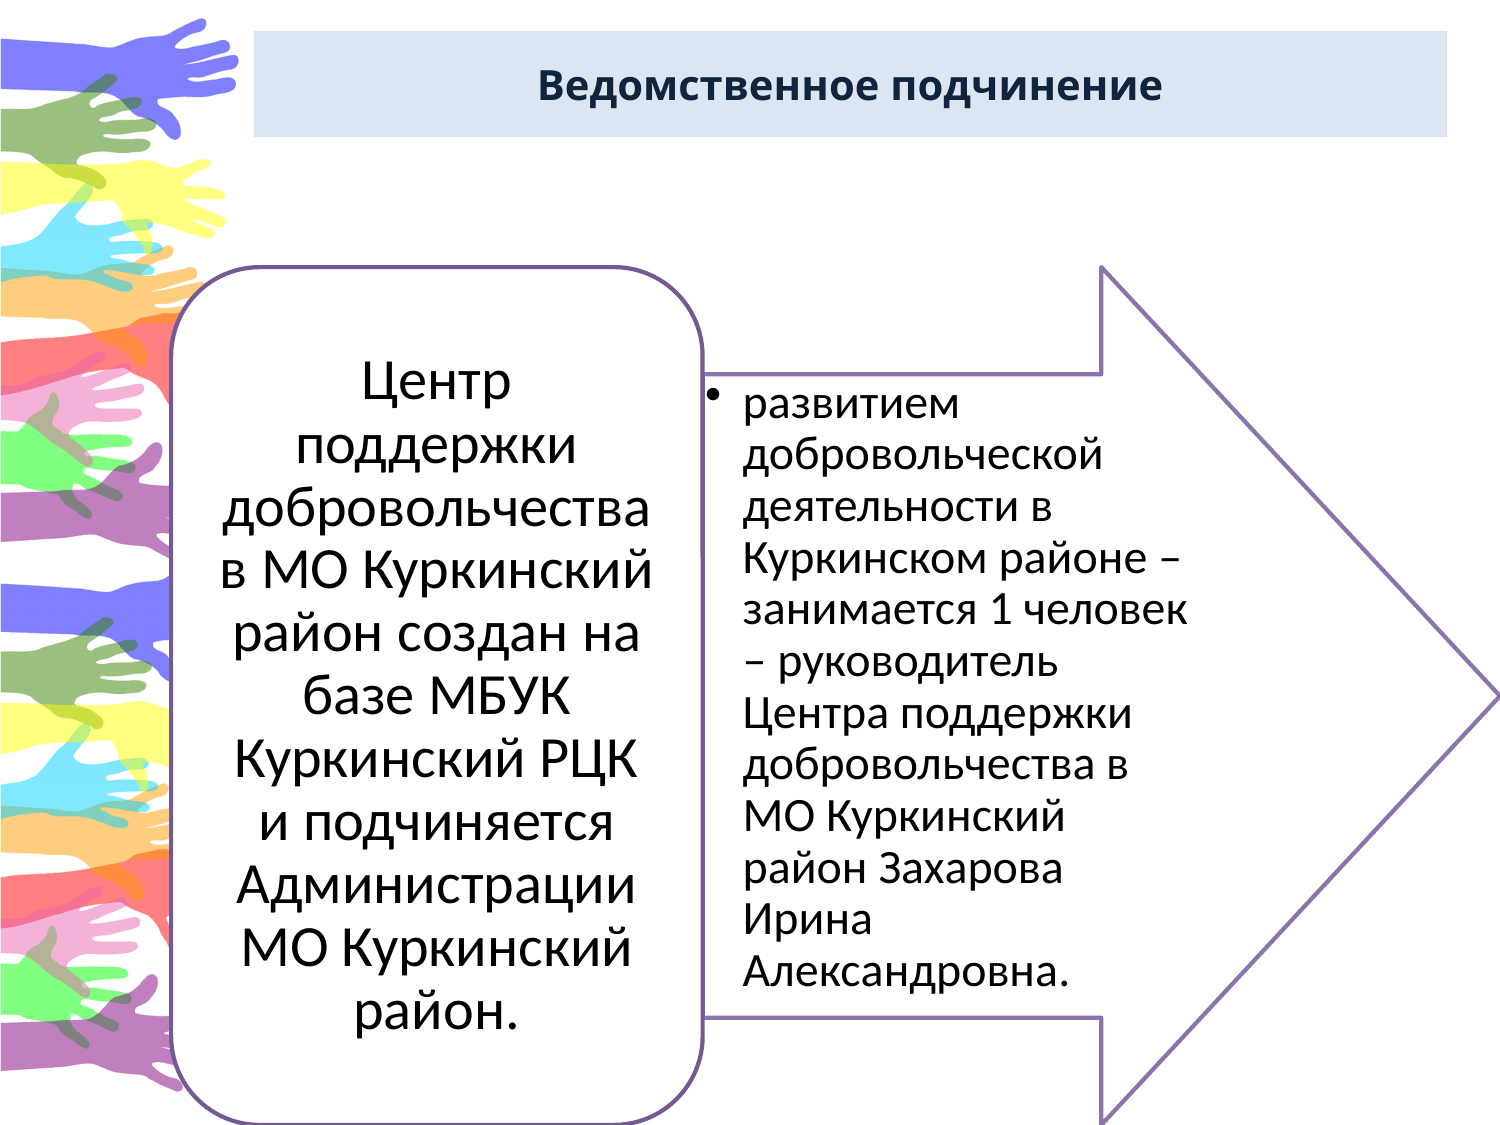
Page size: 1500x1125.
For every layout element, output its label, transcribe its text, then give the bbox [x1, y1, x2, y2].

text_box Ведомственное подчинение [253, 30, 1447, 138]
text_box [170, 266, 1500, 1125]
picture [0, 0, 426, 1125]
